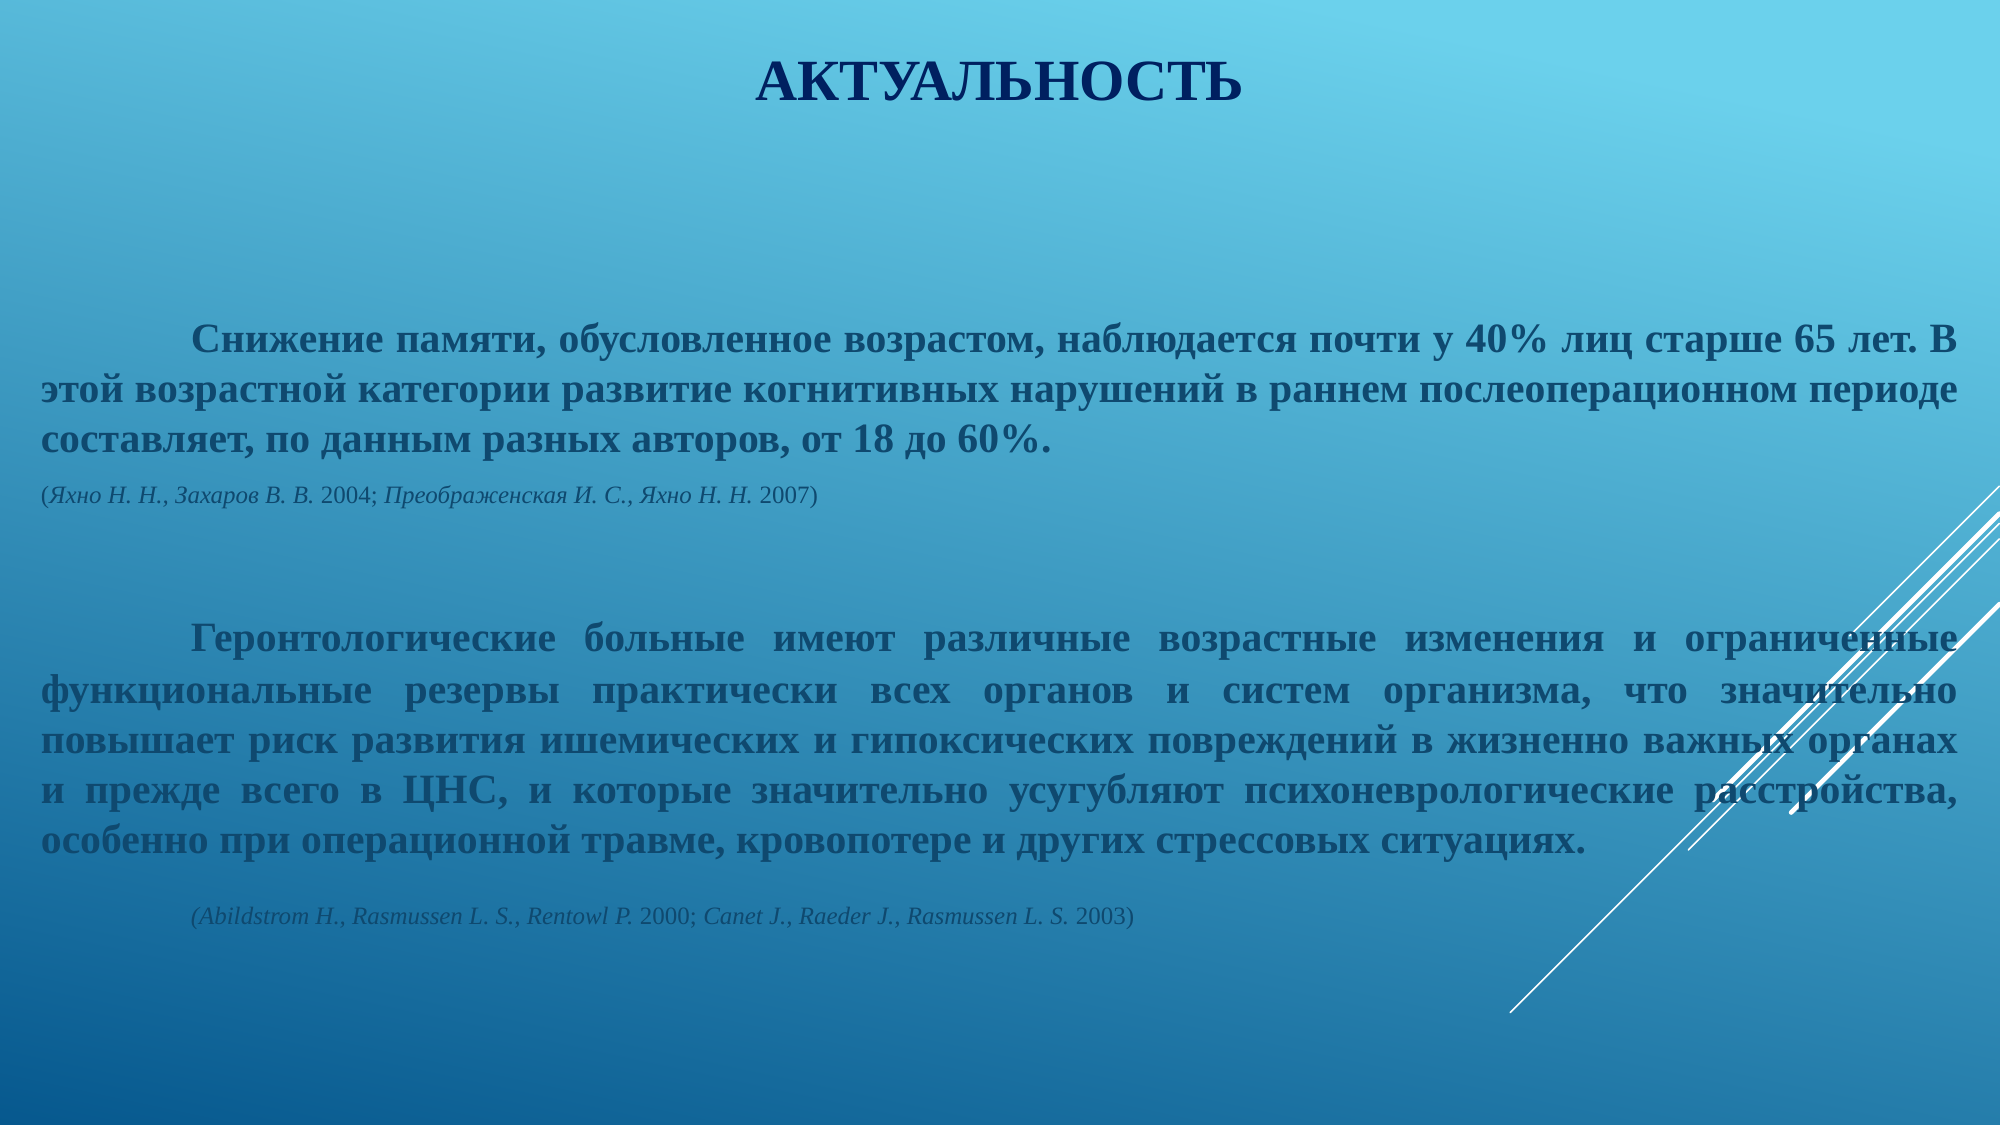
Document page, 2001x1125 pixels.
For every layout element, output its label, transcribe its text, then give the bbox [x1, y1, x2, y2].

title АКТУАЛЬНОСТЬ [137, 21, 1863, 134]
list Снижение памяти, обусловленное возрастом, наблюдается почти у 40% лиц старше 65 лет. В этой возрастной категории развитие когнитивных нарушений в раннем послеоперационном периоде составляет, по данным разных авторов, от 18 до 60%. (Яхно Н. Н., Захаров В. В. 2004; Преображенская И. С., Яхно Н. Н. 2007) Геронтологические больные имеют различные возрастные изменения и ограниченные функциональные резервы практически всех органов и систем организма, что значительно повышает риск развития ишемических и гипоксических повреждений в жизненно важных органах и прежде всего в ЦНС, и которые значительно усугубляют психоневрологические расстройства, особенно при операционной травме, кровопотере и других стрессовых ситуациях. (Abildstrom H., Rasmussen L. S., Rentowl P. 2000; Canet J., Raeder J., Rasmussen L. S. 2003) [25, 154, 1974, 1090]
